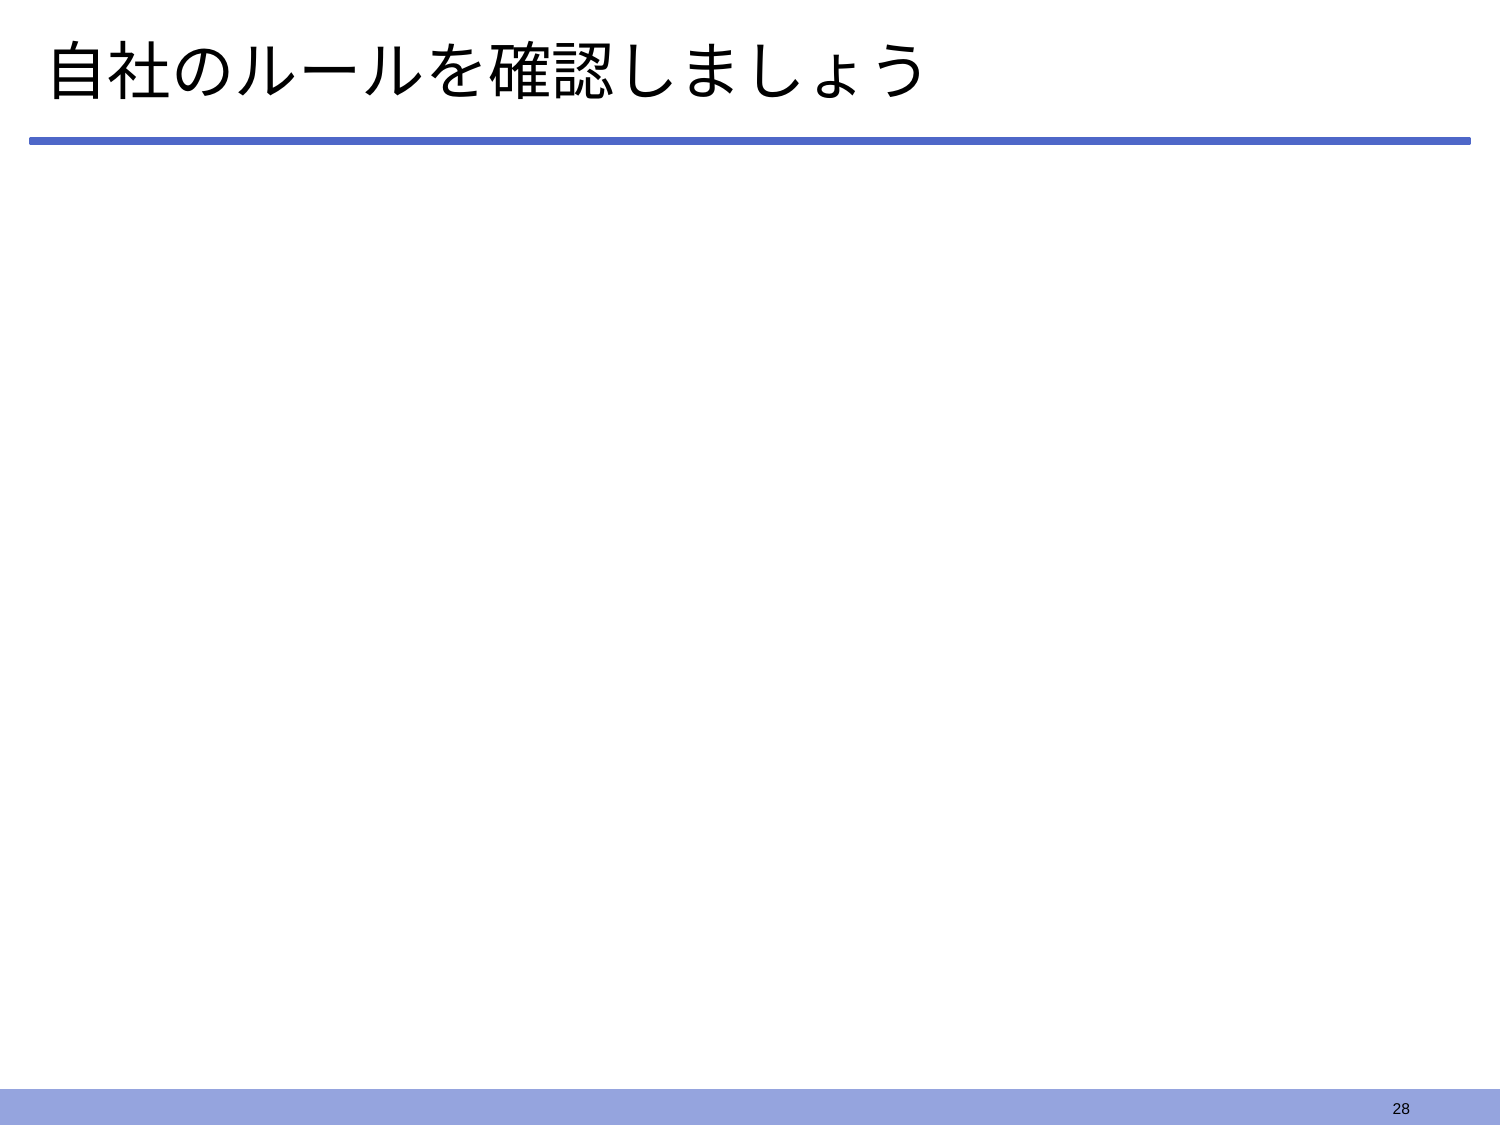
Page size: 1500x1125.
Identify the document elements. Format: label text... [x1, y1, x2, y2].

title 自社のルールを確認しましょう [29, 20, 1471, 119]
slide_number 28 [1074, 1089, 1425, 1125]
